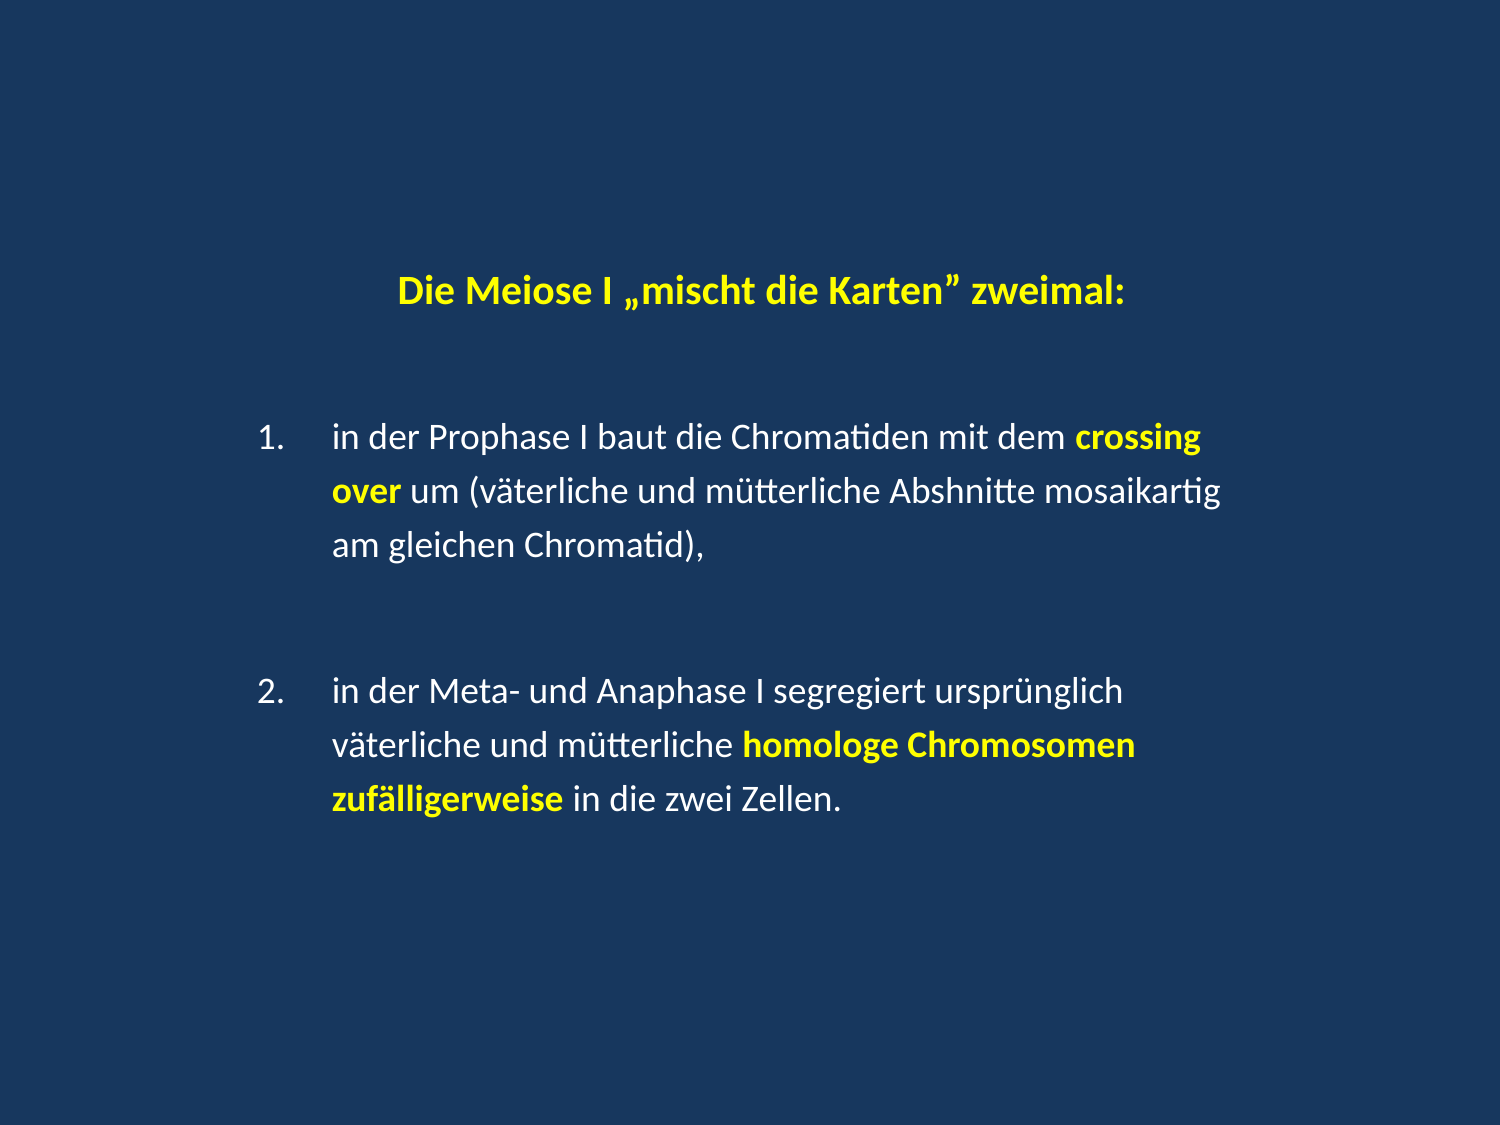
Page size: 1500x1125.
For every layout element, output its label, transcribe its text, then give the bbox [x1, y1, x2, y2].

text_box Die Meiose I „mischt die Karten” zweimal: in der Prophase I baut die Chromatiden mit dem crossing over um (väterliche und mütterliche Abshnitte mosaikartig am gleichen Chromatid), in der Meta- und Anaphase I segregiert ursprünglich väterliche und mütterliche homologe Chromosomen zufälligerweise in die zwei Zellen. [242, 255, 1282, 872]
